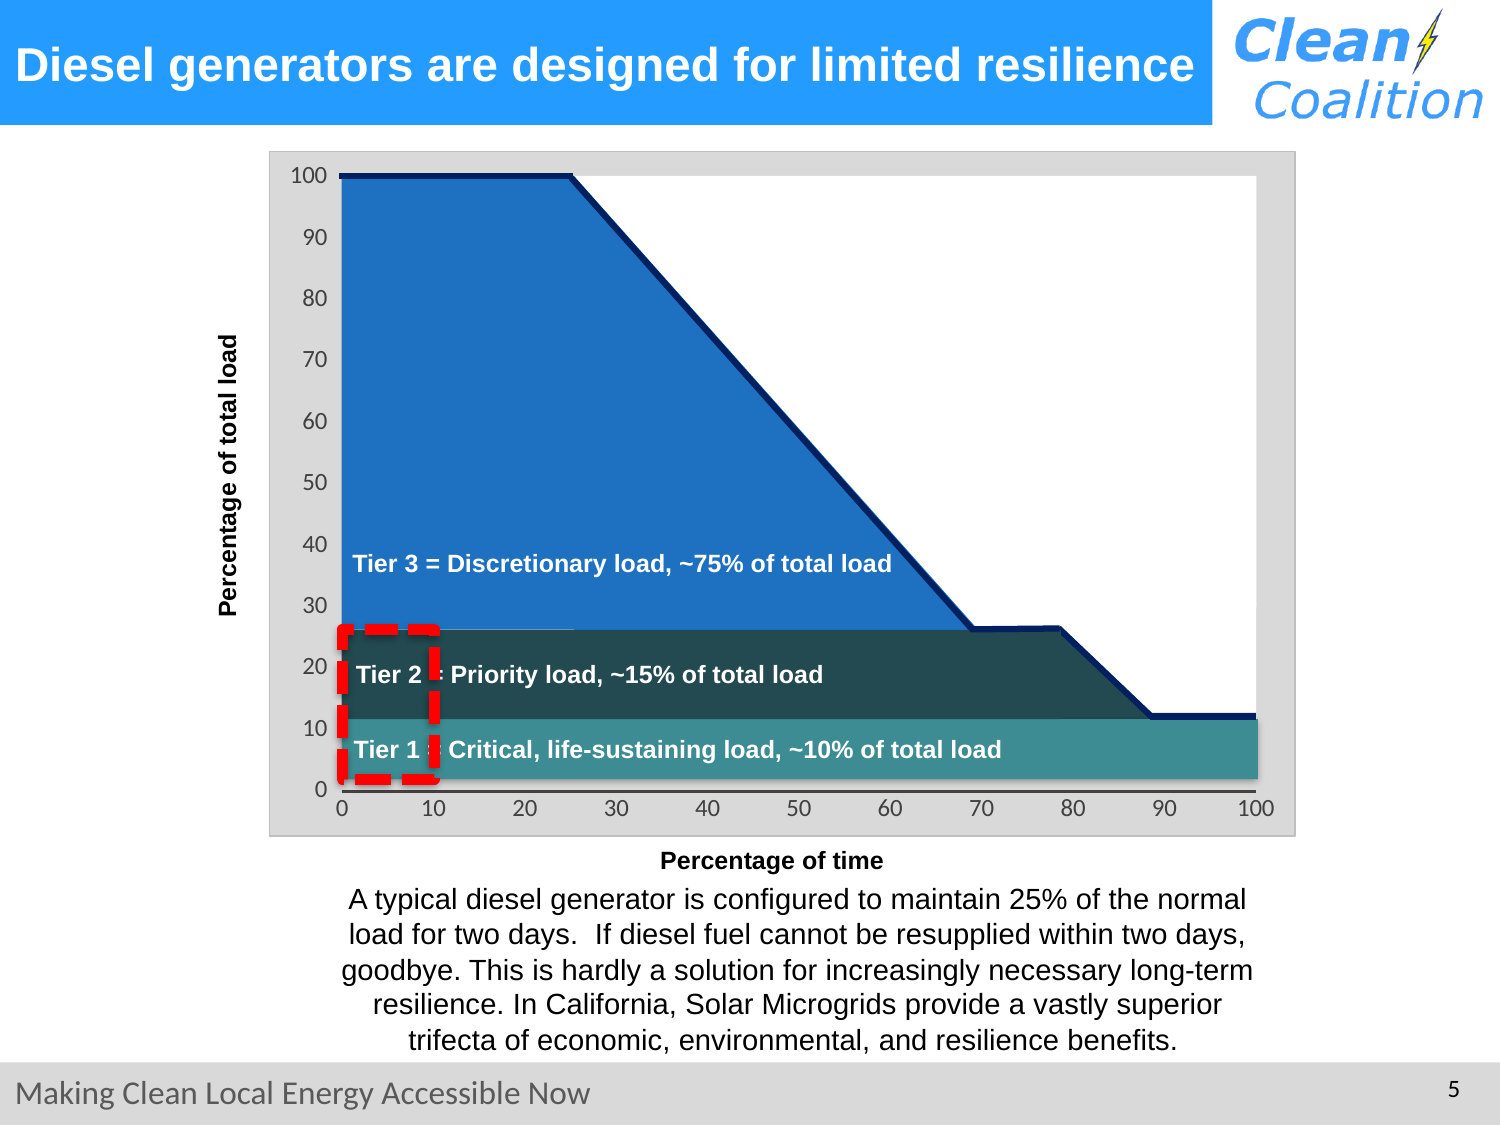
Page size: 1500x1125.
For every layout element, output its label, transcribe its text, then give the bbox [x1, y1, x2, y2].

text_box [570, 177, 979, 637]
chart [268, 150, 1297, 838]
text_box Percentage of time [624, 845, 921, 867]
text_box Percentage of total load [203, 297, 263, 655]
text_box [1058, 627, 1158, 723]
text_box Diesel generators are designed for limited resilience [0, 0, 1256, 125]
title A typical diesel generator is configured to maintain 25% of the normal load for two days. If diesel fuel cannot be resupplied within two days, goodbye. This is hardly a solution for increasingly necessary long-term resilience. In California, Solar Microgrids provide a vastly superior trifecta of economic, environmental, and resilience benefits. [312, 867, 1284, 1069]
